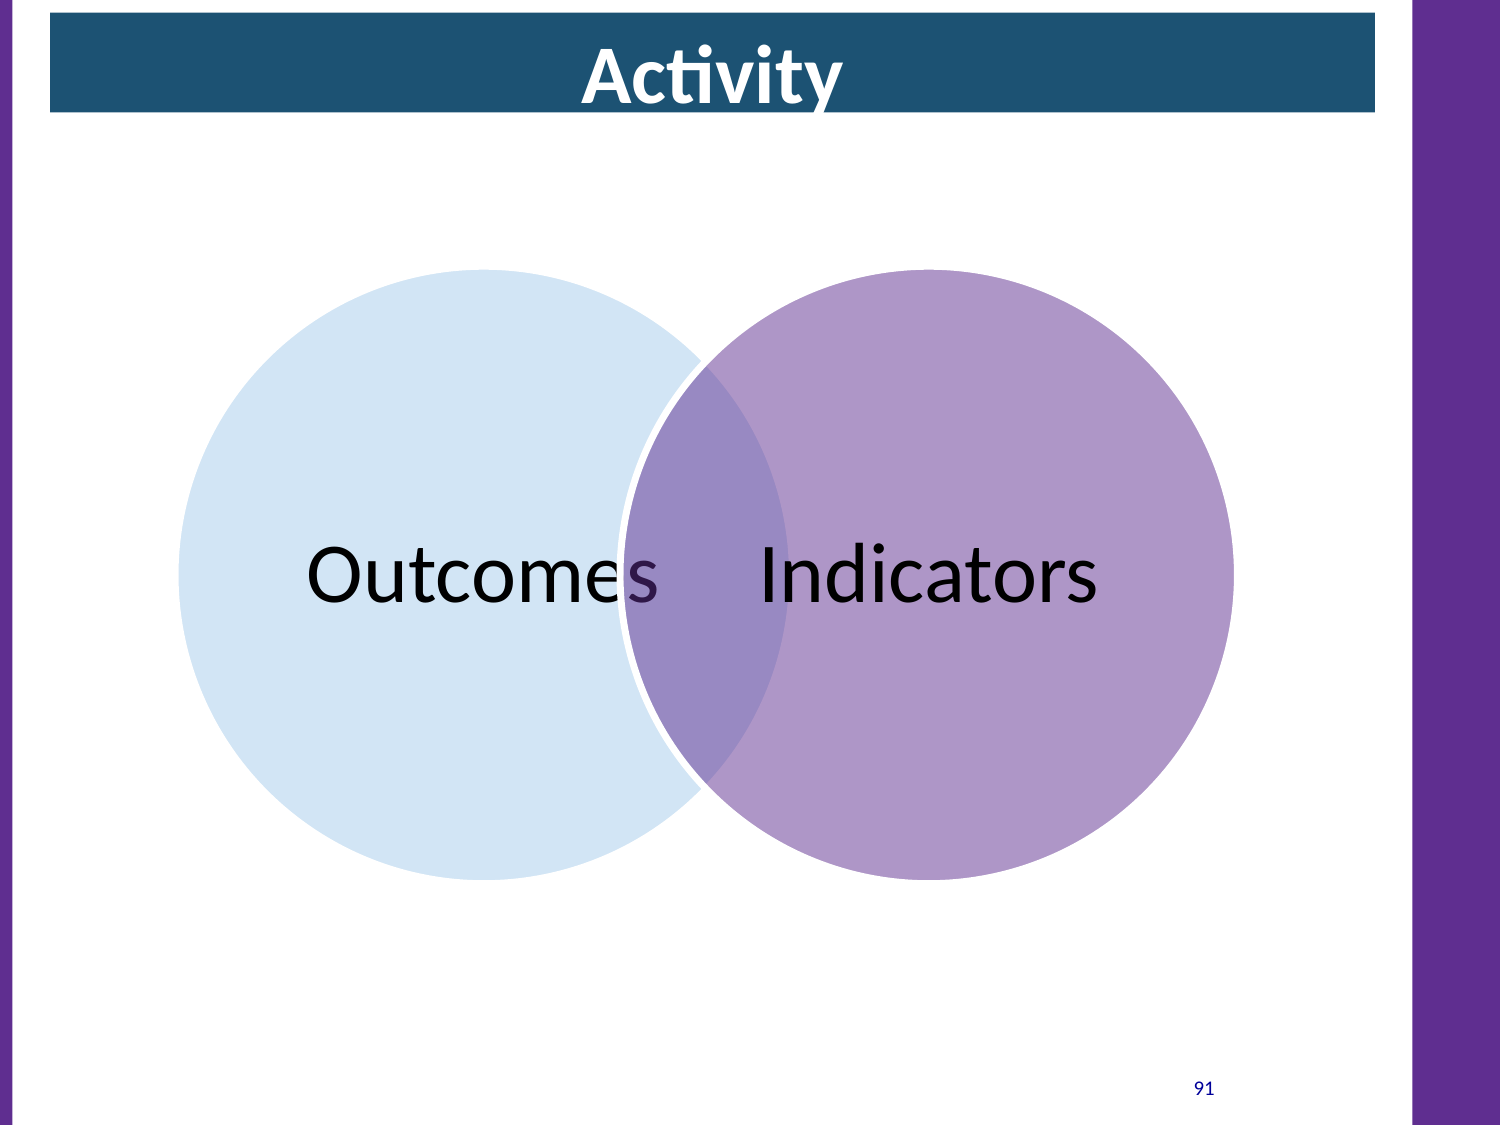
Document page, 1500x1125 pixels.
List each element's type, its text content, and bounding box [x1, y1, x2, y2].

list Activity [50, 12, 1375, 113]
slide_number 91 [1067, 1061, 1230, 1112]
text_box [149, 174, 1263, 976]
